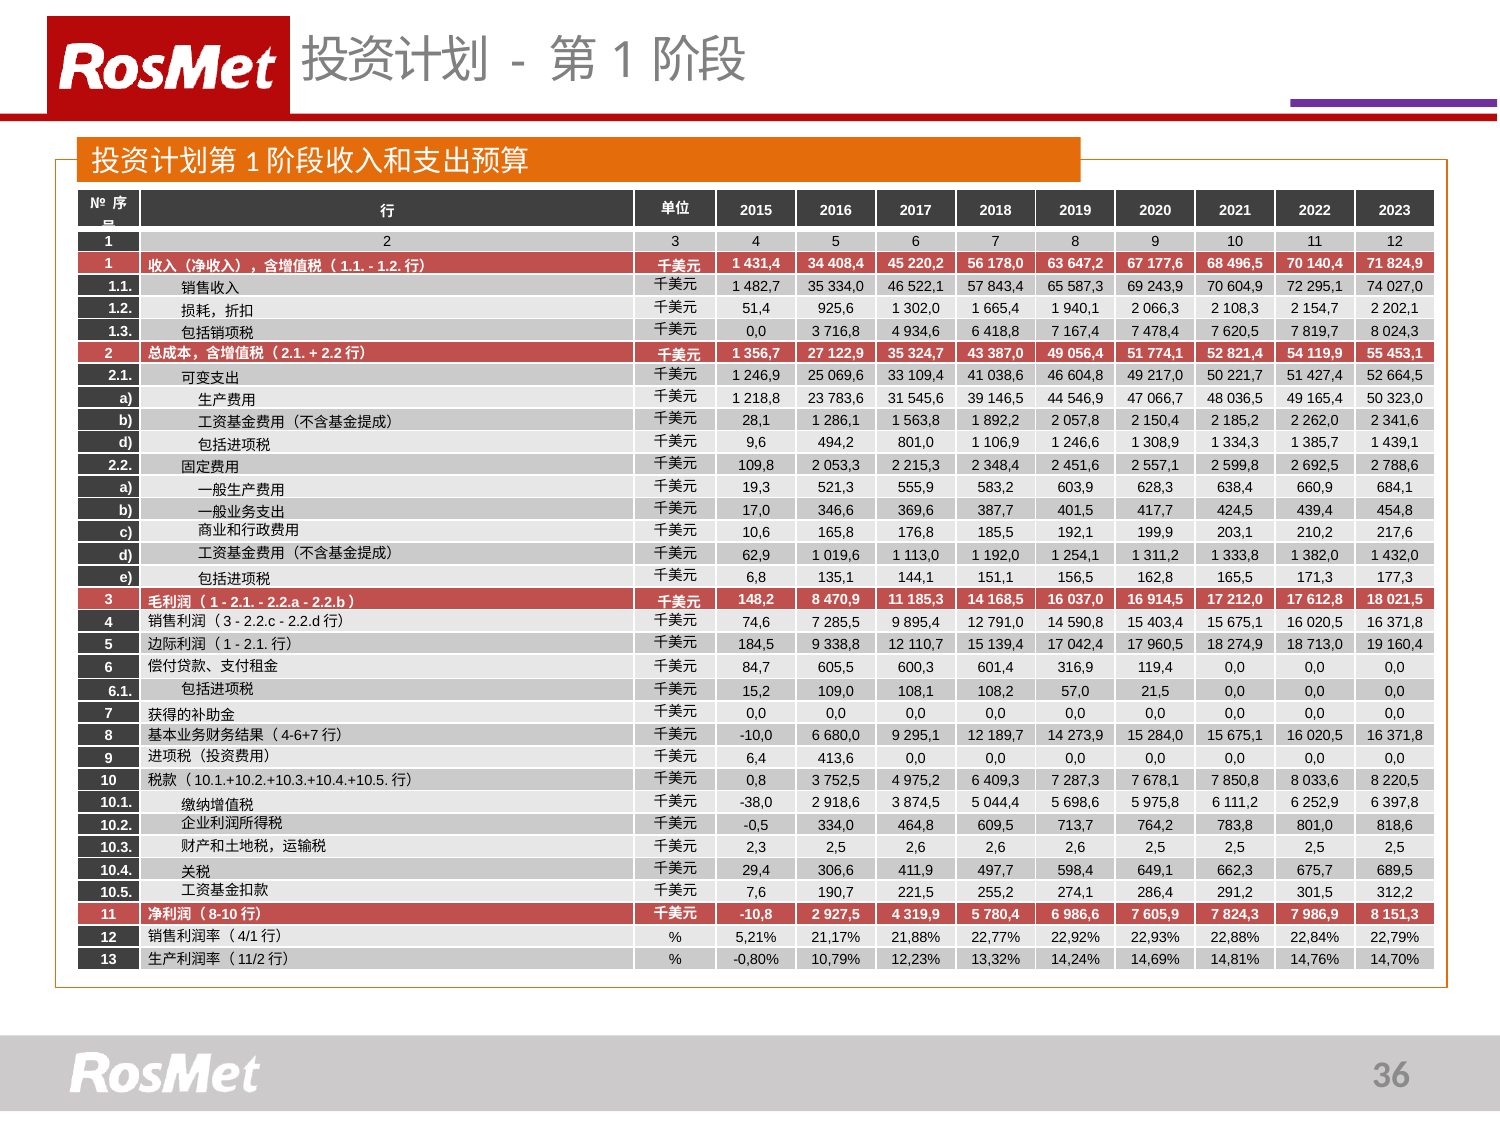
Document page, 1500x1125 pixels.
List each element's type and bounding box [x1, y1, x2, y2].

table_cell [1356, 679, 1434, 700]
table_header [1276, 190, 1354, 226]
table_cell [1116, 476, 1194, 497]
table_cell [797, 747, 875, 767]
table_cell [797, 232, 875, 251]
table_cell [78, 858, 139, 879]
table_cell [635, 232, 715, 251]
table_cell [1116, 364, 1194, 385]
table_cell [957, 610, 1035, 631]
table_cell [957, 633, 1035, 653]
table_cell [877, 543, 955, 564]
table_cell [957, 252, 1035, 273]
table_cell [717, 702, 795, 722]
table_cell [957, 342, 1035, 362]
table_header [141, 190, 633, 226]
table_cell [635, 454, 715, 474]
table_cell [1356, 791, 1434, 812]
table_cell [1036, 926, 1114, 946]
table_cell [717, 252, 795, 273]
table_cell [1036, 769, 1114, 790]
table_cell [141, 297, 633, 318]
table_cell [877, 409, 955, 430]
table_cell [797, 858, 875, 879]
table_cell [1036, 814, 1114, 834]
table_cell [1356, 297, 1434, 318]
table_cell [1036, 252, 1114, 273]
table_cell [78, 633, 139, 653]
table_cell [1276, 454, 1354, 474]
table_cell [78, 881, 139, 901]
table_cell [717, 476, 795, 497]
table_cell [78, 387, 139, 407]
table_cell [717, 881, 795, 901]
table_cell [1356, 702, 1434, 722]
table_cell [141, 409, 633, 430]
table_cell [141, 521, 633, 541]
table_cell [635, 297, 715, 318]
table_cell [1036, 543, 1114, 564]
table_cell [1276, 702, 1354, 722]
table_cell [1196, 903, 1274, 924]
table_cell [797, 319, 875, 340]
table_cell [141, 858, 633, 879]
table_cell [1196, 836, 1274, 857]
table_cell [635, 655, 715, 678]
table_cell [797, 791, 875, 812]
table_cell [957, 769, 1035, 790]
table_cell [877, 926, 955, 946]
table_cell [141, 252, 633, 273]
table_cell [1356, 836, 1434, 857]
table_cell [797, 588, 875, 609]
table_cell [717, 319, 795, 340]
table_cell [1116, 926, 1194, 946]
table_cell [635, 724, 715, 745]
table_cell [78, 521, 139, 541]
table_cell [877, 702, 955, 722]
table_cell [1276, 431, 1354, 452]
table_cell [141, 476, 633, 497]
table_cell [1036, 791, 1114, 812]
table_cell [1116, 409, 1194, 430]
table_cell [1276, 948, 1354, 969]
table_cell [1116, 252, 1194, 273]
table_cell [635, 903, 715, 924]
table_cell [957, 364, 1035, 385]
table_cell [877, 252, 955, 273]
table_cell [78, 724, 139, 745]
table_cell [717, 926, 795, 946]
table_cell [141, 610, 633, 631]
table_cell [635, 566, 715, 586]
table_cell [141, 724, 633, 745]
table_cell [1276, 747, 1354, 767]
table_cell [1116, 342, 1194, 362]
table_cell [1276, 232, 1354, 251]
table_cell [1276, 588, 1354, 609]
table_cell [78, 836, 139, 857]
table_cell [1196, 252, 1274, 273]
table_cell [1356, 364, 1434, 385]
table_cell [78, 610, 139, 631]
table_cell [78, 948, 139, 969]
table_cell [717, 655, 795, 678]
table_cell [1356, 633, 1434, 653]
table_cell [1036, 476, 1114, 497]
table_cell [797, 431, 875, 452]
table_cell [78, 297, 139, 318]
table_cell [1276, 409, 1354, 430]
table_cell [1196, 747, 1274, 767]
table_cell [1036, 881, 1114, 901]
table_cell [877, 319, 955, 340]
table_cell [635, 319, 715, 340]
table_cell [717, 633, 795, 653]
table_header [1116, 190, 1194, 226]
table_cell [877, 655, 955, 678]
table_cell [78, 566, 139, 586]
table_cell [1116, 655, 1194, 678]
table_cell [797, 275, 875, 295]
table_header [877, 190, 955, 226]
table_cell [1116, 543, 1194, 564]
table_cell [635, 364, 715, 385]
table_cell [957, 655, 1035, 678]
table_cell [1276, 679, 1354, 700]
table_cell [797, 364, 875, 385]
table_cell [141, 814, 633, 834]
table_cell [635, 610, 715, 631]
table_cell [1356, 747, 1434, 767]
table_cell [1036, 498, 1114, 519]
table_cell [957, 232, 1035, 251]
table_cell [141, 431, 633, 452]
table_cell [78, 655, 139, 678]
table_cell [957, 948, 1035, 969]
table_cell [1196, 610, 1274, 631]
table_cell [797, 836, 875, 857]
table_cell [1276, 342, 1354, 362]
table_cell [877, 521, 955, 541]
table_cell [1276, 633, 1354, 653]
table_cell [1196, 543, 1274, 564]
table_cell [1116, 521, 1194, 541]
table_cell [1116, 747, 1194, 767]
table_cell [1356, 724, 1434, 745]
table_cell [635, 431, 715, 452]
table_cell [717, 769, 795, 790]
table_cell [797, 610, 875, 631]
table_cell [717, 858, 795, 879]
table_cell [635, 476, 715, 497]
table_cell [877, 836, 955, 857]
table_cell [957, 566, 1035, 586]
table_cell [717, 387, 795, 407]
table_cell [635, 275, 715, 295]
table_cell [877, 498, 955, 519]
table_cell [1276, 252, 1354, 273]
table_cell [1116, 903, 1194, 924]
table_cell [797, 454, 875, 474]
table_cell [717, 948, 795, 969]
table_cell [1036, 836, 1114, 857]
table_cell [1116, 724, 1194, 745]
table_cell [1276, 655, 1354, 678]
table_cell [1356, 926, 1434, 946]
table_cell [1196, 409, 1274, 430]
table_header [1036, 190, 1114, 226]
table_cell [78, 275, 139, 295]
table_cell [1196, 679, 1274, 700]
table_cell [1036, 319, 1114, 340]
table_cell [635, 588, 715, 609]
table_cell [78, 791, 139, 812]
table_cell [1276, 926, 1354, 946]
table_cell [1276, 498, 1354, 519]
table_cell [717, 543, 795, 564]
table_cell [78, 232, 139, 251]
table_header [717, 190, 795, 226]
table_cell [1276, 275, 1354, 295]
table_cell [877, 724, 955, 745]
table_cell [1036, 948, 1114, 969]
table_cell [717, 814, 795, 834]
table_cell [1196, 297, 1274, 318]
table_cell [1196, 275, 1274, 295]
table_cell [78, 454, 139, 474]
table_cell [1116, 319, 1194, 340]
table_cell [141, 275, 633, 295]
table_cell [1196, 769, 1274, 790]
table_cell [1276, 387, 1354, 407]
table_cell [957, 476, 1035, 497]
table_cell [1356, 588, 1434, 609]
table_cell [877, 791, 955, 812]
table_cell [1276, 881, 1354, 901]
table_cell [141, 364, 633, 385]
table_cell [1196, 633, 1274, 653]
table_cell [877, 566, 955, 586]
table_cell [78, 342, 139, 362]
table_cell [635, 543, 715, 564]
table_cell [717, 342, 795, 362]
table_cell [635, 858, 715, 879]
table_cell [1356, 409, 1434, 430]
table_cell [141, 948, 633, 969]
table_cell [957, 679, 1035, 700]
table_cell [78, 747, 139, 767]
table_cell [1196, 655, 1274, 678]
table_cell [717, 275, 795, 295]
table_cell [717, 679, 795, 700]
table_cell [1196, 319, 1274, 340]
table_cell [141, 566, 633, 586]
table_cell [635, 252, 715, 273]
table_header [78, 190, 139, 226]
table_cell [1036, 610, 1114, 631]
table_cell [1356, 543, 1434, 564]
table_cell [957, 702, 1035, 722]
table_cell [797, 409, 875, 430]
table_cell [797, 252, 875, 273]
table_cell [78, 319, 139, 340]
table_cell [1116, 588, 1194, 609]
table_cell [1036, 747, 1114, 767]
table_cell [1196, 364, 1274, 385]
table_cell [141, 926, 633, 946]
table_cell [1276, 364, 1354, 385]
table_cell [141, 836, 633, 857]
table_header [957, 190, 1035, 226]
table_cell [717, 454, 795, 474]
table_header [1196, 190, 1274, 226]
table_cell [635, 633, 715, 653]
table_cell [1356, 498, 1434, 519]
table_cell [797, 769, 875, 790]
table_cell [78, 476, 139, 497]
table_cell [78, 409, 139, 430]
table_cell [141, 903, 633, 924]
table_cell [717, 903, 795, 924]
table_cell [635, 791, 715, 812]
table_cell [1276, 610, 1354, 631]
table_cell [1196, 476, 1274, 497]
table_cell [1116, 633, 1194, 653]
table_cell [957, 543, 1035, 564]
table_cell [635, 409, 715, 430]
table_cell [1196, 588, 1274, 609]
table_cell [797, 702, 875, 722]
table_cell [1116, 498, 1194, 519]
table_cell [1356, 431, 1434, 452]
table_cell [1116, 948, 1194, 969]
text_box [290, 19, 763, 95]
table_cell [78, 679, 139, 700]
table_cell [797, 297, 875, 318]
table_cell [1196, 791, 1274, 812]
table_cell [1356, 948, 1434, 969]
table_cell [1276, 476, 1354, 497]
table_cell [1116, 297, 1194, 318]
table_cell [797, 633, 875, 653]
table_cell [1116, 702, 1194, 722]
table_cell [635, 948, 715, 969]
table_cell [1276, 791, 1354, 812]
table_cell [635, 769, 715, 790]
table_cell [635, 498, 715, 519]
table_cell [1276, 858, 1354, 879]
table_cell [141, 454, 633, 474]
table_cell [1036, 655, 1114, 678]
table_cell [78, 498, 139, 519]
table_cell [1116, 791, 1194, 812]
table_cell [797, 342, 875, 362]
table_cell [635, 926, 715, 946]
table_cell [1116, 679, 1194, 700]
table_cell [1116, 566, 1194, 586]
table_cell [141, 769, 633, 790]
slide_number [1074, 1042, 1425, 1103]
table_cell [1196, 232, 1274, 251]
table_cell [717, 521, 795, 541]
table_cell [877, 431, 955, 452]
table_cell [141, 633, 633, 653]
table_cell [1356, 476, 1434, 497]
table_cell [877, 588, 955, 609]
table_cell [1356, 454, 1434, 474]
table_cell [1036, 858, 1114, 879]
table_cell [1116, 610, 1194, 631]
table_cell [1036, 454, 1114, 474]
table_cell [1116, 387, 1194, 407]
table_cell [877, 858, 955, 879]
table_cell [1356, 275, 1434, 295]
table_cell [957, 858, 1035, 879]
table_cell [1356, 319, 1434, 340]
table_cell [141, 655, 633, 678]
table_cell [957, 814, 1035, 834]
table_cell [717, 297, 795, 318]
table_cell [635, 814, 715, 834]
table_cell [1036, 566, 1114, 586]
table_cell [1116, 431, 1194, 452]
table_cell [1196, 454, 1274, 474]
table_cell [1356, 769, 1434, 790]
table_cell [78, 252, 139, 273]
table_cell [1196, 521, 1274, 541]
table_cell [957, 521, 1035, 541]
table_cell [1196, 498, 1274, 519]
table_cell [957, 409, 1035, 430]
table_cell [1356, 655, 1434, 678]
table_cell [877, 275, 955, 295]
table_cell [957, 275, 1035, 295]
table_cell [797, 881, 875, 901]
table_cell [1116, 232, 1194, 251]
table_cell [1036, 387, 1114, 407]
table_cell [797, 387, 875, 407]
table_cell [1116, 858, 1194, 879]
table_cell [877, 476, 955, 497]
table_cell [1196, 724, 1274, 745]
table_cell [1036, 275, 1114, 295]
table_cell [877, 387, 955, 407]
table_cell [877, 814, 955, 834]
table_cell [957, 926, 1035, 946]
table_cell [1276, 903, 1354, 924]
table_cell [1196, 814, 1274, 834]
table_cell [877, 610, 955, 631]
table_cell [717, 498, 795, 519]
table_cell [1196, 702, 1274, 722]
table_cell [635, 747, 715, 767]
table_cell [877, 769, 955, 790]
table_cell [877, 454, 955, 474]
table_cell [1196, 881, 1274, 901]
table_cell [78, 364, 139, 385]
table_cell [1276, 836, 1354, 857]
table_cell [957, 498, 1035, 519]
table_cell [797, 724, 875, 745]
table_cell [717, 836, 795, 857]
table_cell [797, 521, 875, 541]
table_cell [141, 881, 633, 901]
table_cell [877, 342, 955, 362]
table_cell [1196, 566, 1274, 586]
table_cell [635, 342, 715, 362]
table_cell [1036, 409, 1114, 430]
table_cell [797, 543, 875, 564]
table_cell [1036, 521, 1114, 541]
table_cell [1196, 387, 1274, 407]
table_cell [141, 588, 633, 609]
table_cell [877, 903, 955, 924]
table_cell [1196, 342, 1274, 362]
table_cell [141, 498, 633, 519]
table_cell [1116, 881, 1194, 901]
table_cell [717, 566, 795, 586]
table_cell [957, 881, 1035, 901]
table_cell [717, 431, 795, 452]
table_cell [78, 543, 139, 564]
table_cell [1196, 431, 1274, 452]
picture [64, 1046, 267, 1101]
table_cell [877, 948, 955, 969]
text_box [1288, 97, 1499, 109]
table_cell [877, 633, 955, 653]
table_cell [1116, 275, 1194, 295]
table_cell [1036, 724, 1114, 745]
table_cell [797, 926, 875, 946]
table_cell [1116, 814, 1194, 834]
table_cell [957, 724, 1035, 745]
table_cell [141, 791, 633, 812]
text_box [0, 1033, 1500, 1113]
table_cell [1356, 342, 1434, 362]
table_cell [1116, 454, 1194, 474]
table_cell [1276, 566, 1354, 586]
table_header [797, 190, 875, 226]
table_cell [717, 409, 795, 430]
table_cell [1356, 566, 1434, 586]
table_cell [1036, 633, 1114, 653]
table_cell [797, 498, 875, 519]
table_cell [957, 319, 1035, 340]
table_cell [1276, 724, 1354, 745]
table_cell [877, 747, 955, 767]
table_cell [717, 747, 795, 767]
table_cell [1116, 769, 1194, 790]
picture [47, 16, 290, 119]
table_cell [1036, 588, 1114, 609]
table_cell [797, 948, 875, 969]
table_cell [78, 814, 139, 834]
table_cell [797, 679, 875, 700]
table_cell [1356, 814, 1434, 834]
table_cell [141, 543, 633, 564]
table_cell [1356, 521, 1434, 541]
table_cell [78, 431, 139, 452]
table_cell [1196, 948, 1274, 969]
table_cell [1356, 903, 1434, 924]
table_cell [1036, 297, 1114, 318]
table_cell [797, 566, 875, 586]
table_cell [635, 836, 715, 857]
table_cell [1036, 431, 1114, 452]
table_cell [1036, 342, 1114, 362]
table_cell [1196, 926, 1274, 946]
table_cell [78, 702, 139, 722]
table_header [635, 190, 715, 226]
table_cell [957, 747, 1035, 767]
table_cell [877, 364, 955, 385]
table_cell [957, 791, 1035, 812]
table_cell [1276, 543, 1354, 564]
table_cell [797, 476, 875, 497]
table_cell [717, 588, 795, 609]
table_cell [141, 747, 633, 767]
table_cell [1356, 232, 1434, 251]
table_cell [877, 679, 955, 700]
table_cell [877, 297, 955, 318]
table_cell [141, 702, 633, 722]
table_cell [78, 903, 139, 924]
table_cell [635, 702, 715, 722]
table_cell [1276, 521, 1354, 541]
table_cell [877, 232, 955, 251]
table_cell [1356, 387, 1434, 407]
table_cell [797, 655, 875, 678]
table_cell [78, 926, 139, 946]
table_cell [78, 769, 139, 790]
table_cell [957, 454, 1035, 474]
table_cell [1196, 858, 1274, 879]
table_cell [1356, 858, 1434, 879]
table_cell [635, 679, 715, 700]
table_cell [1036, 903, 1114, 924]
table_cell [717, 610, 795, 631]
table_cell [957, 387, 1035, 407]
table_cell [141, 319, 633, 340]
table_cell [1276, 814, 1354, 834]
table_cell [141, 679, 633, 700]
table_cell [957, 297, 1035, 318]
table_cell [717, 724, 795, 745]
table_cell [957, 903, 1035, 924]
table_cell [957, 836, 1035, 857]
table_cell [1116, 836, 1194, 857]
text_box [55, 137, 1448, 988]
table_cell [1036, 364, 1114, 385]
table_cell [78, 588, 139, 609]
text_box [0, 111, 1499, 123]
table_cell [1356, 610, 1434, 631]
table_cell [717, 791, 795, 812]
table_cell [877, 881, 955, 901]
table_cell [957, 431, 1035, 452]
table_cell [717, 232, 795, 251]
table_cell [1276, 769, 1354, 790]
table_cell [141, 342, 633, 362]
table_cell [717, 364, 795, 385]
table_cell [1036, 702, 1114, 722]
table_cell [1356, 252, 1434, 273]
table_cell [141, 387, 633, 407]
table_cell [141, 232, 633, 251]
table_cell [1276, 297, 1354, 318]
table_cell [1356, 881, 1434, 901]
table_cell [957, 588, 1035, 609]
table_cell [1036, 232, 1114, 251]
table_cell [635, 521, 715, 541]
table_cell [1036, 679, 1114, 700]
table_cell [797, 814, 875, 834]
table_cell [1276, 319, 1354, 340]
table_cell [635, 881, 715, 901]
table_cell [797, 903, 875, 924]
table_cell [635, 387, 715, 407]
table_header [1356, 190, 1434, 226]
